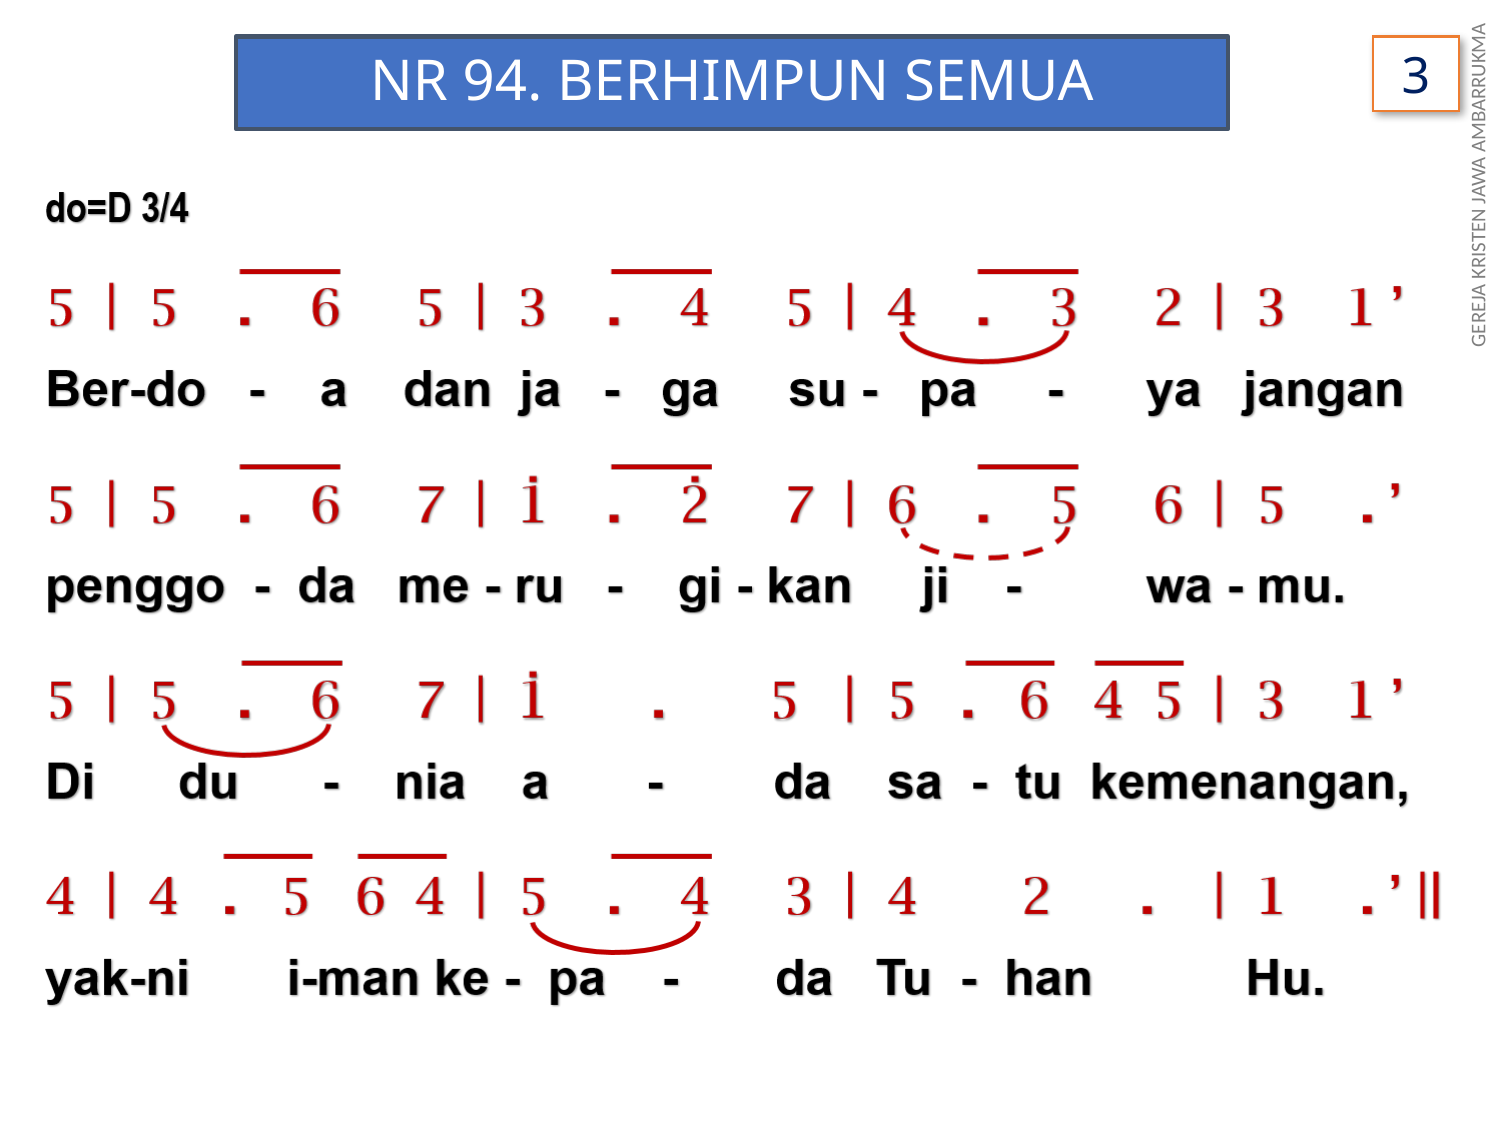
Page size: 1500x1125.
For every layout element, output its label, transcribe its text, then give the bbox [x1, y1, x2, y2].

text_box 3 [1372, 35, 1457, 112]
picture [13, 165, 1487, 1040]
text_box GEREJA KRISTEN JAWA AMBARRUKMA [1457, 1, 1497, 362]
title NR 94. BERHIMPUN SEMUA [235, 36, 1229, 129]
